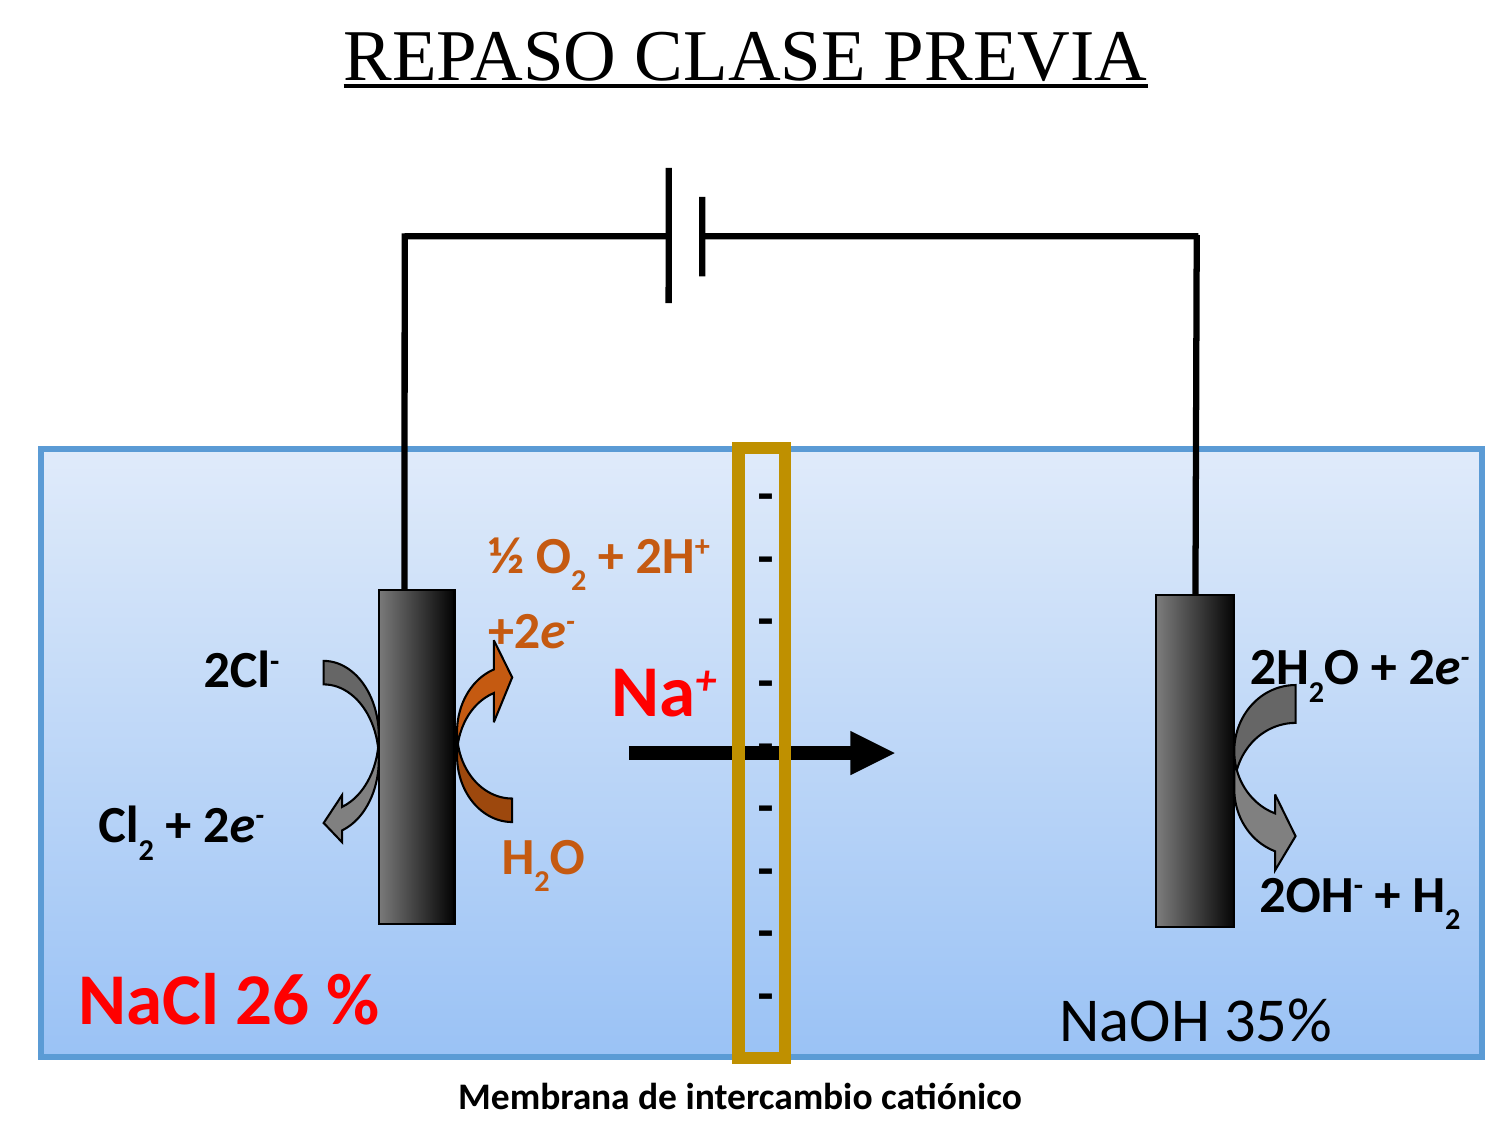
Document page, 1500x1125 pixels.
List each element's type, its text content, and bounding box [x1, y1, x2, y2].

text_box REPASO CLASE PREVIA [328, 0, 1171, 103]
text_box 2H2O + 2e- [1234, 625, 1500, 716]
text_box Membrana de intercambio catiónico [443, 1064, 1038, 1125]
text_box [41, 449, 738, 1057]
text_box 2OH- + H2 [1244, 853, 1496, 944]
text_box [357, 676, 379, 783]
text_box 2Cl- [188, 627, 357, 705]
text_box ½ O2 + 2H++2e- [473, 514, 810, 667]
text_box H2O [486, 814, 655, 905]
text_box [738, 667, 785, 753]
text_box NaCl 26 % [63, 943, 404, 1047]
text_box [457, 667, 513, 815]
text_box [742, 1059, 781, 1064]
text_box Na+ [596, 667, 732, 739]
text_box [785, 449, 1483, 1057]
text_box [1155, 594, 1235, 927]
text_box [379, 590, 455, 924]
text_box NaOH 35% [1044, 971, 1348, 1062]
text_box Cl2 + 2e- [83, 783, 420, 874]
text_box [1234, 716, 1296, 853]
text_box [738, 447, 785, 514]
text_box [738, 754, 785, 1059]
